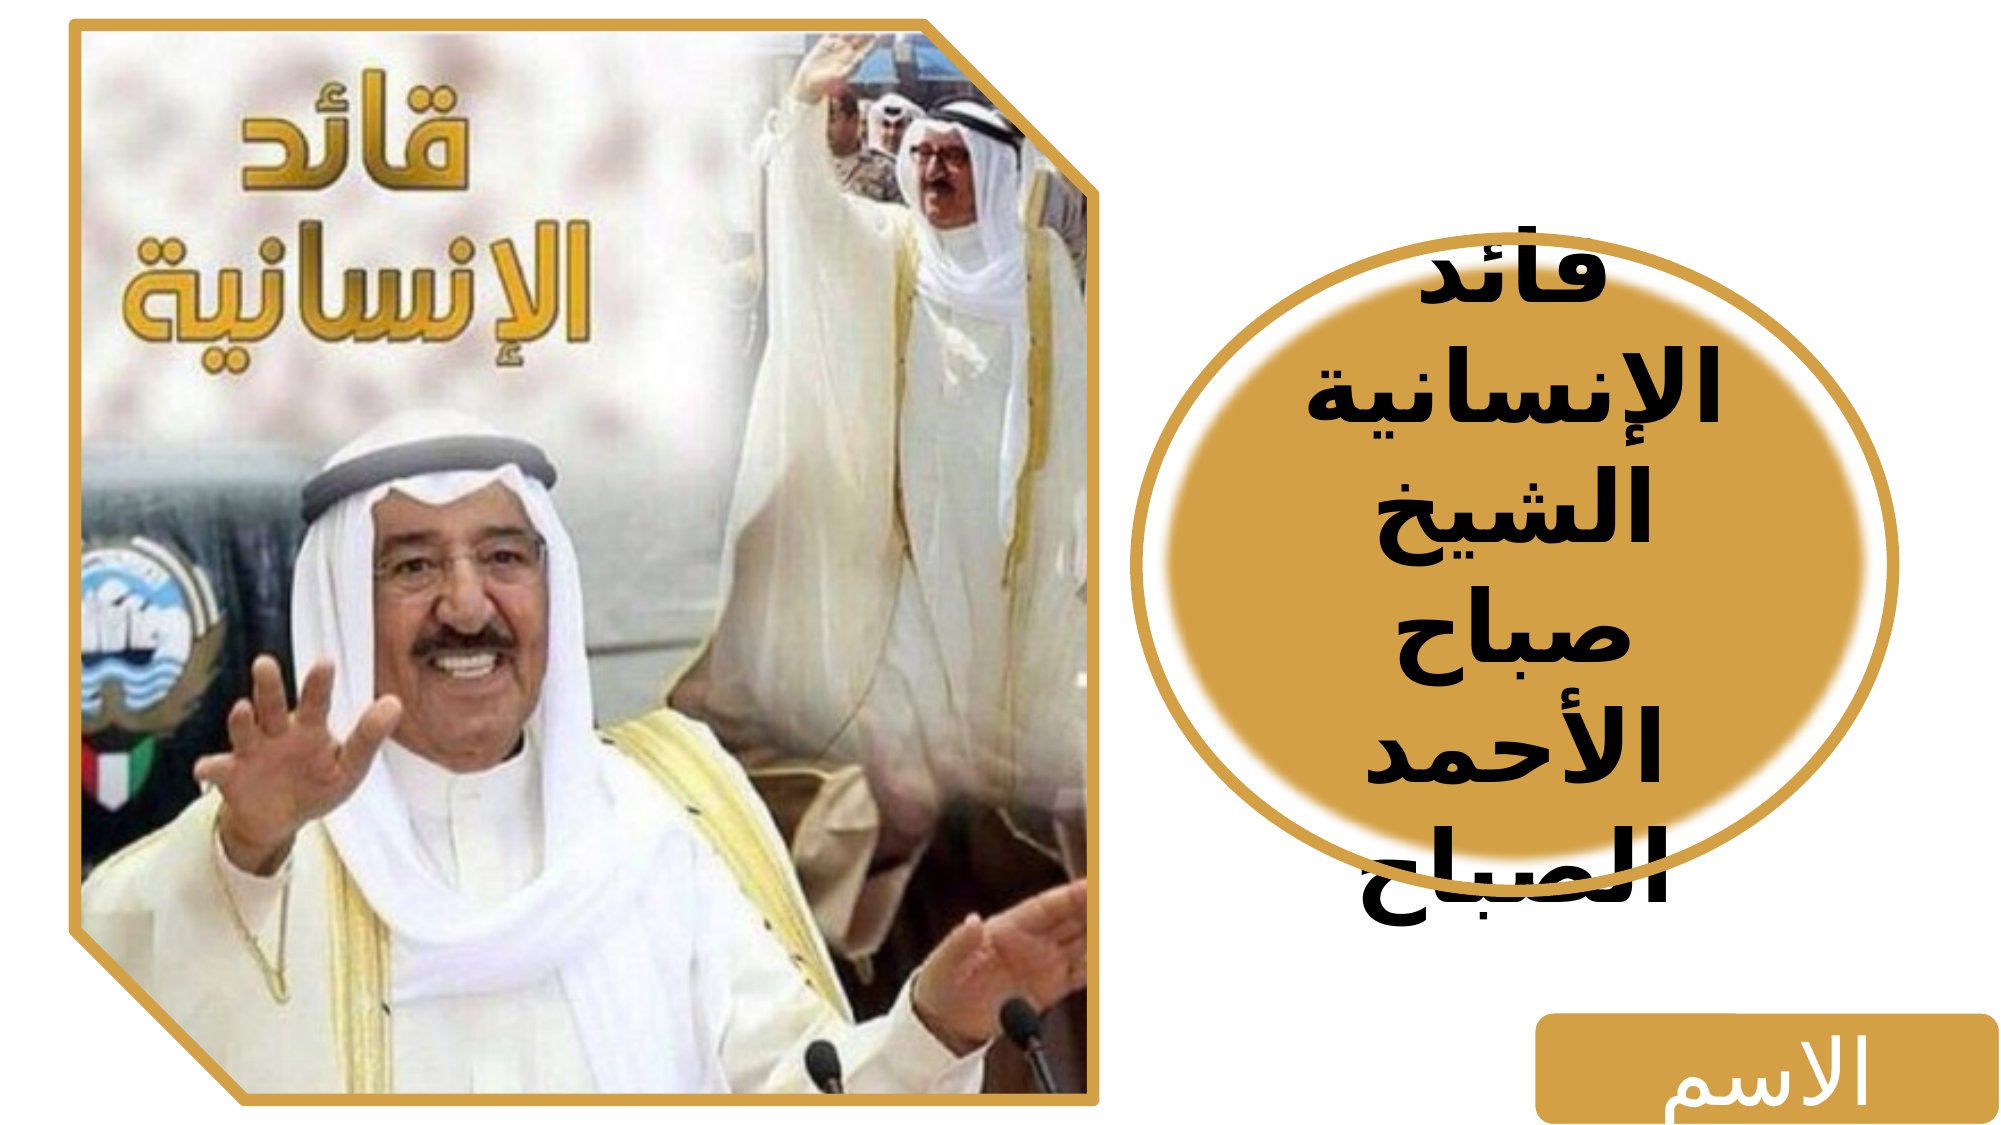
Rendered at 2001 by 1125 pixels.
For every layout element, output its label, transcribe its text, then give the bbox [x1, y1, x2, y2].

text_box [1135, 237, 1895, 892]
text_box الاسم [1533, 1011, 2000, 1125]
picture [74, 24, 1094, 1100]
